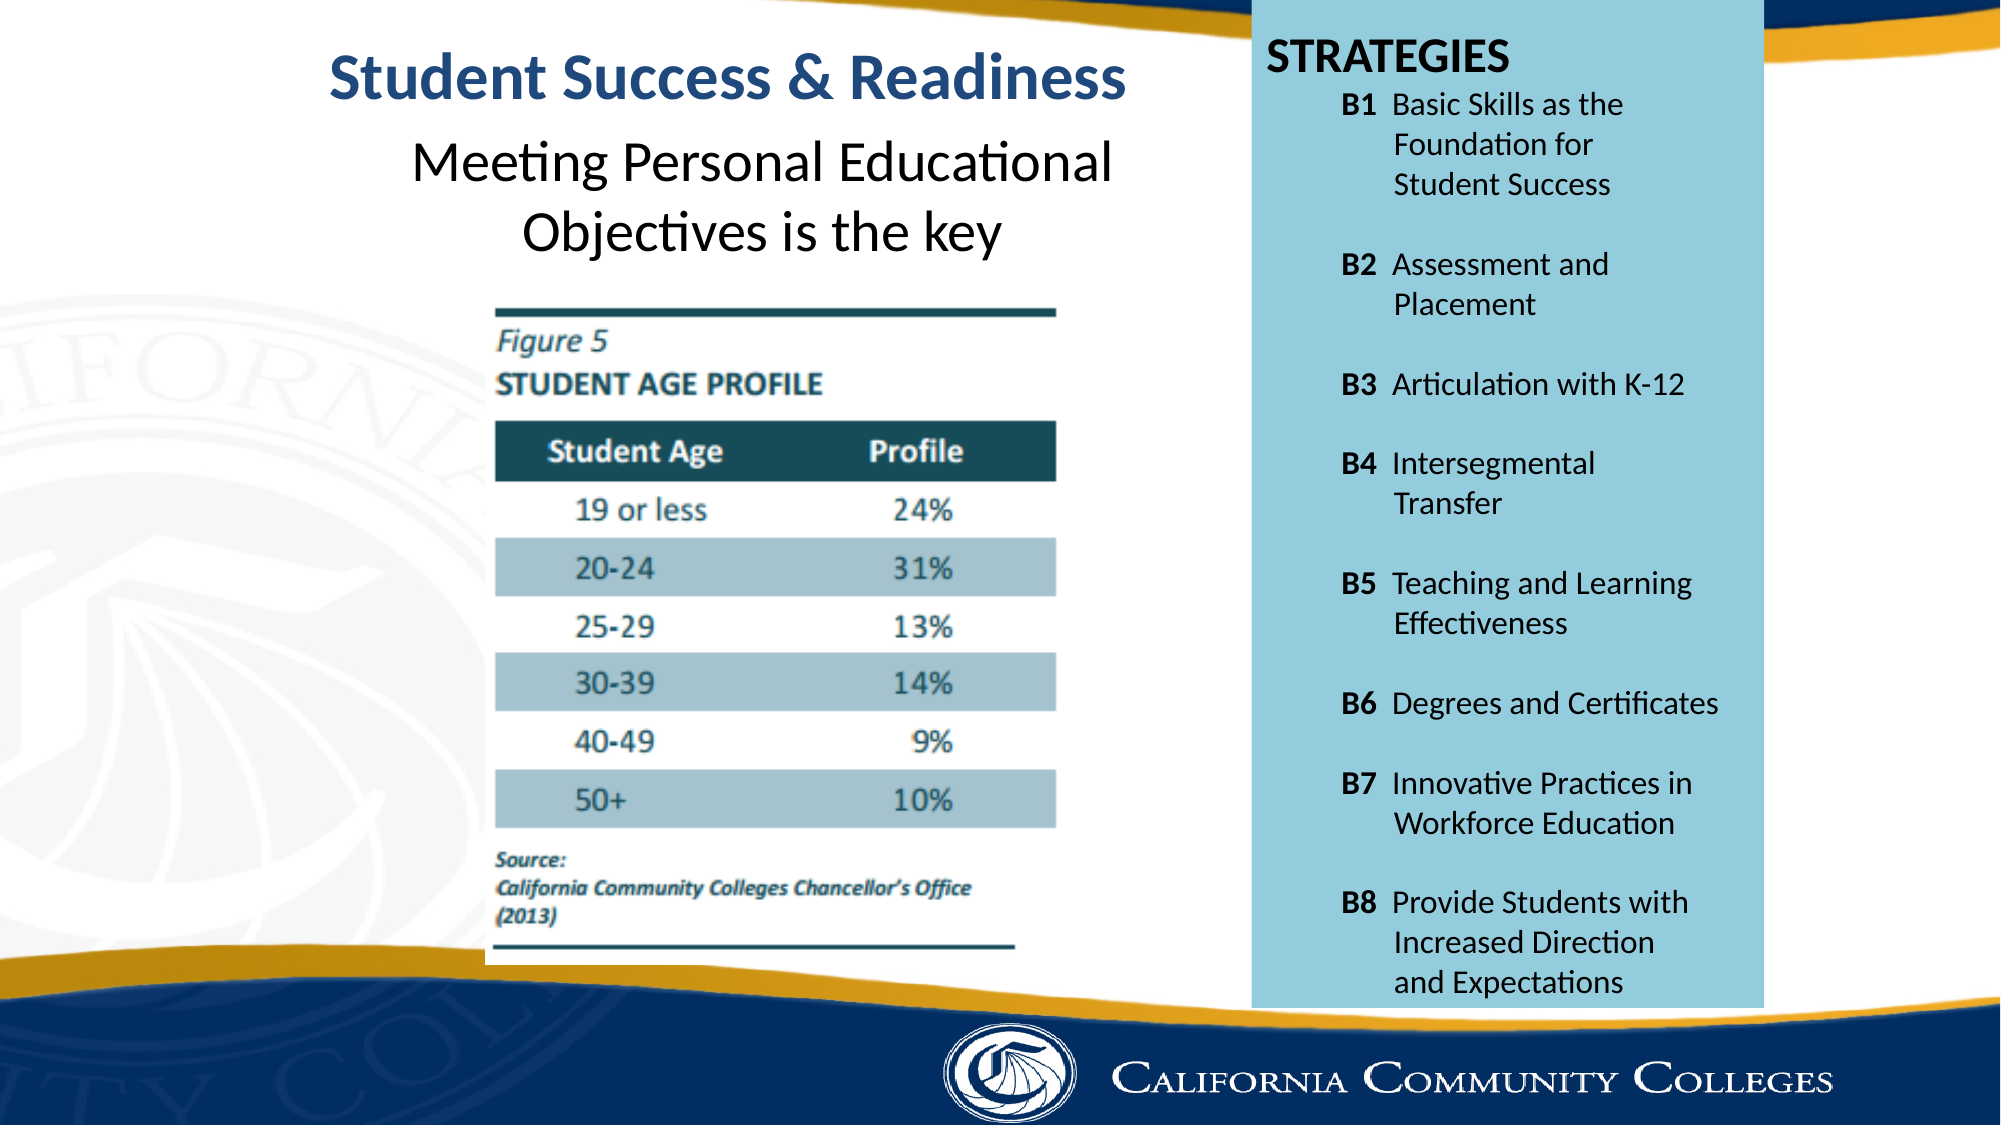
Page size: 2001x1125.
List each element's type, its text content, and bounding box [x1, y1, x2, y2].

picture [0, 0, 2001, 1125]
text_box STRATEGIES B1 Basic Skills as the Foundation for Student Success B2 Assessment and Placement B3 Articulation with K-12 B4 Intersegmental Transfer B5 Teaching and Learning Effectiveness B6 Degrees and Certificates B7 Innovative Practices in Workforce Education B8 Provide Students with Increased Direction and Expectations [1251, 0, 1765, 1008]
title Student Success & Readiness [219, 24, 1238, 152]
list Meeting Personal Educational Objectives is the key [337, 123, 1188, 299]
